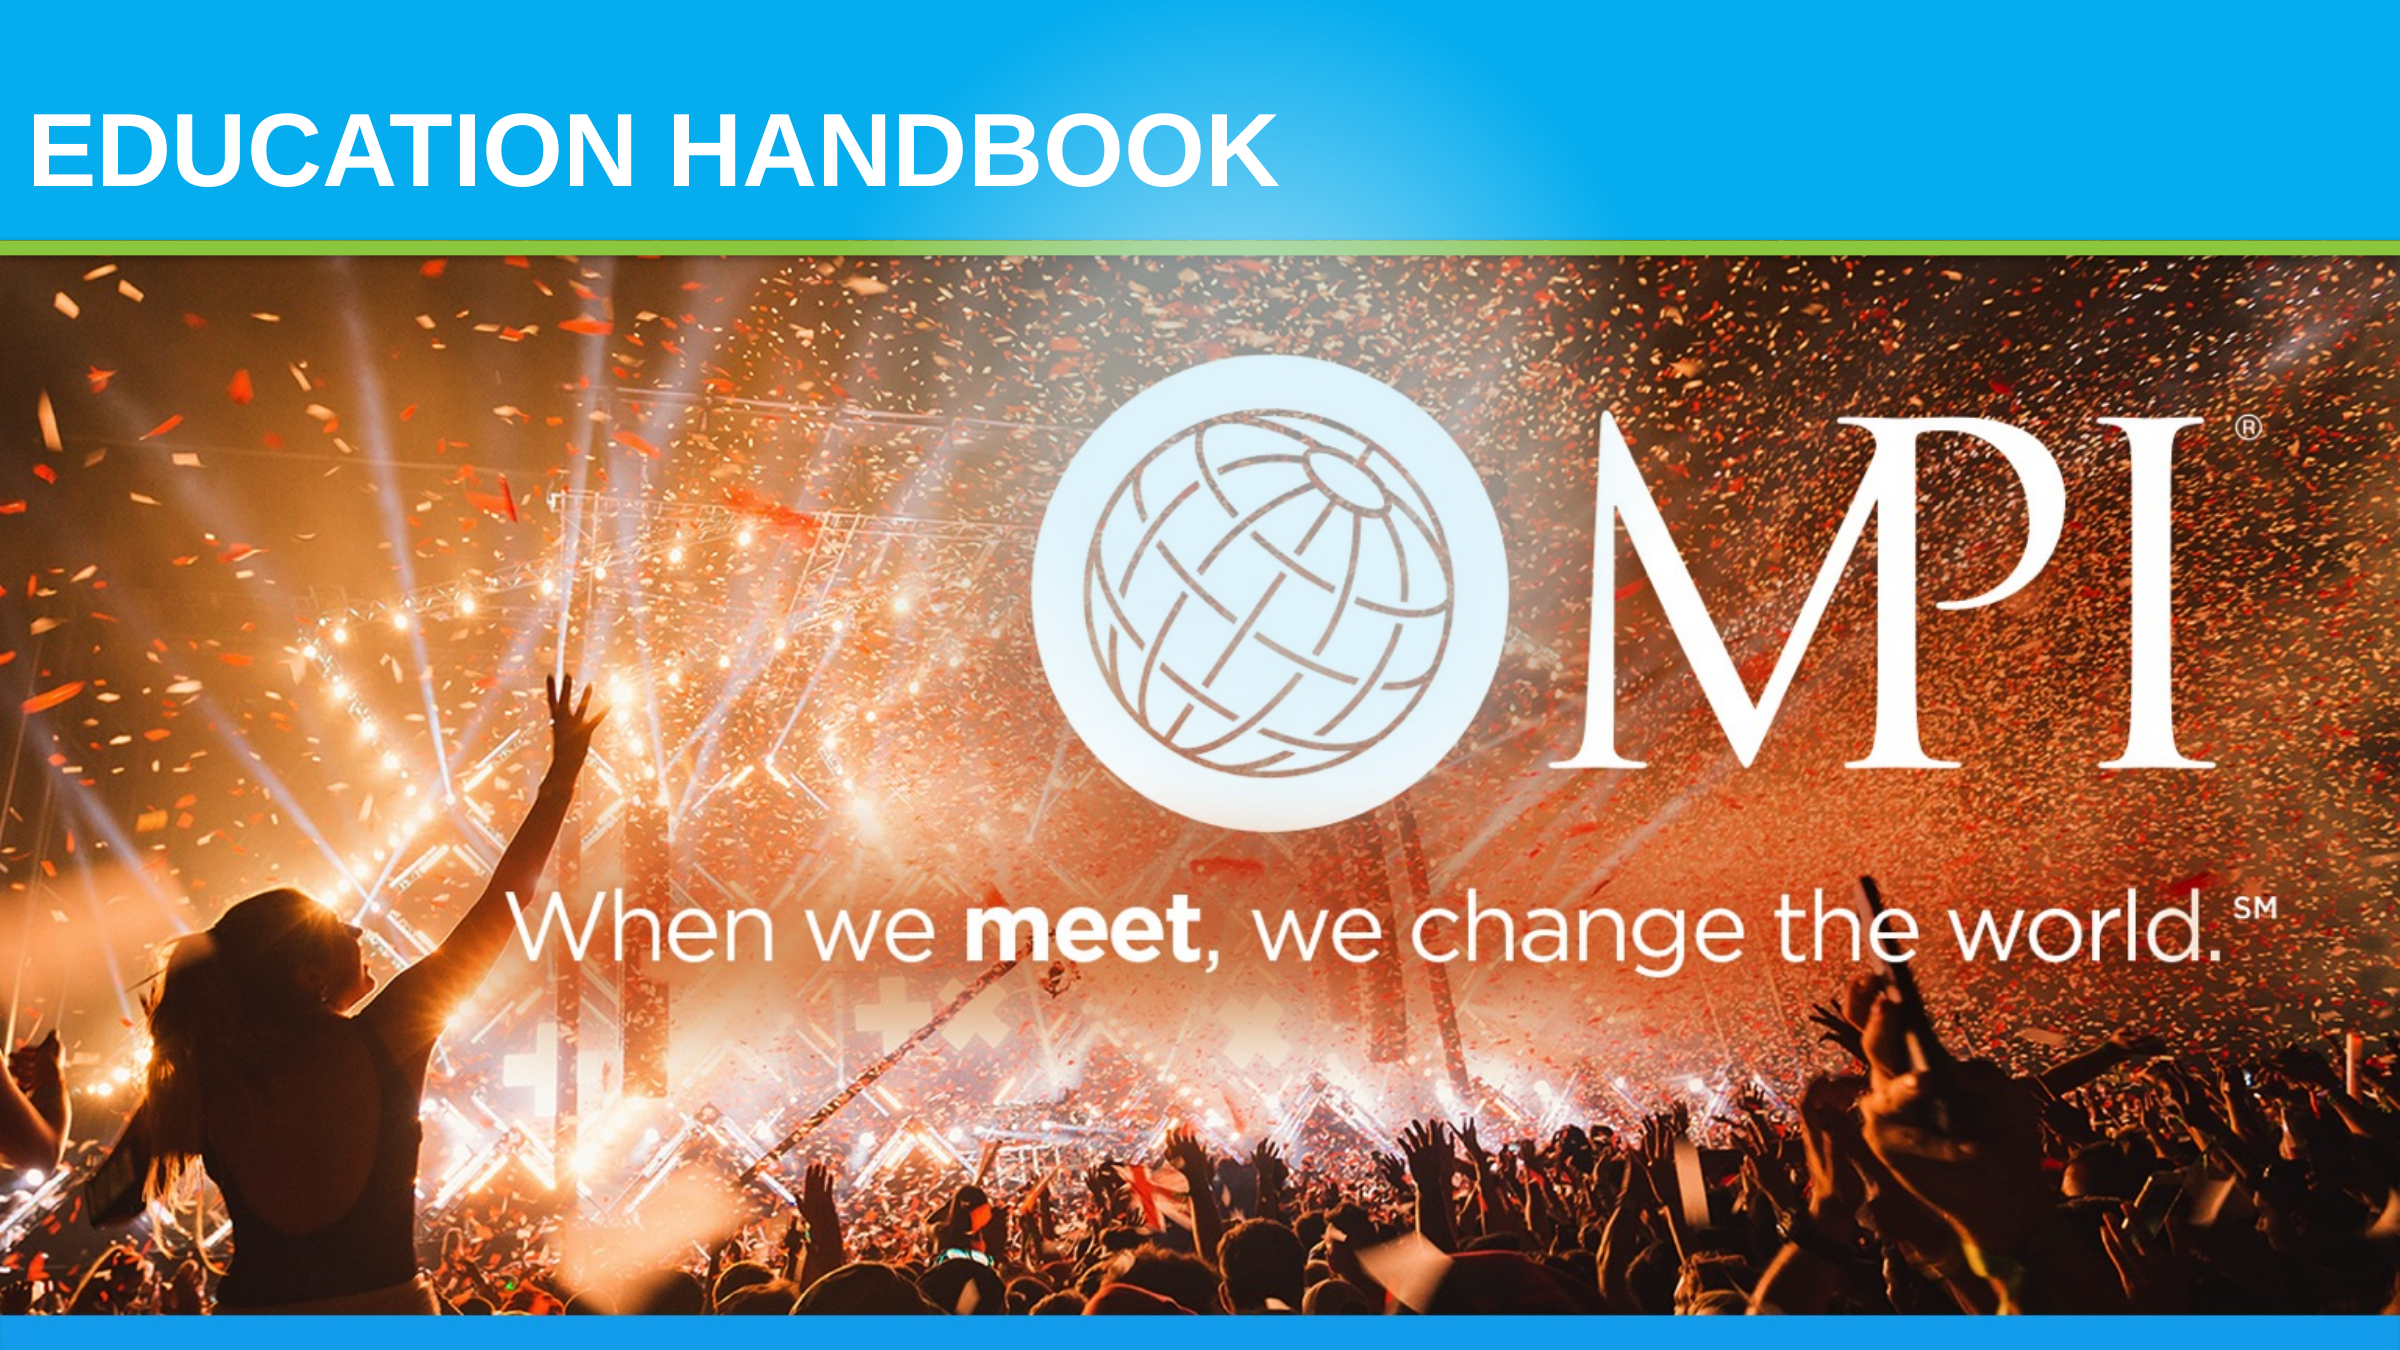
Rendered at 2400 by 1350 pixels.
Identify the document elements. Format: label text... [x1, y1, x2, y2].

picture [803, 158, 813, 185]
title Education Handbook [11, 43, 798, 247]
text_box [1046, 891, 1602, 934]
picture [825, 115, 885, 185]
picture [0, 19, 2400, 1350]
text_box [1853, 892, 2197, 937]
title Education Handbook [1677, 43, 2082, 247]
